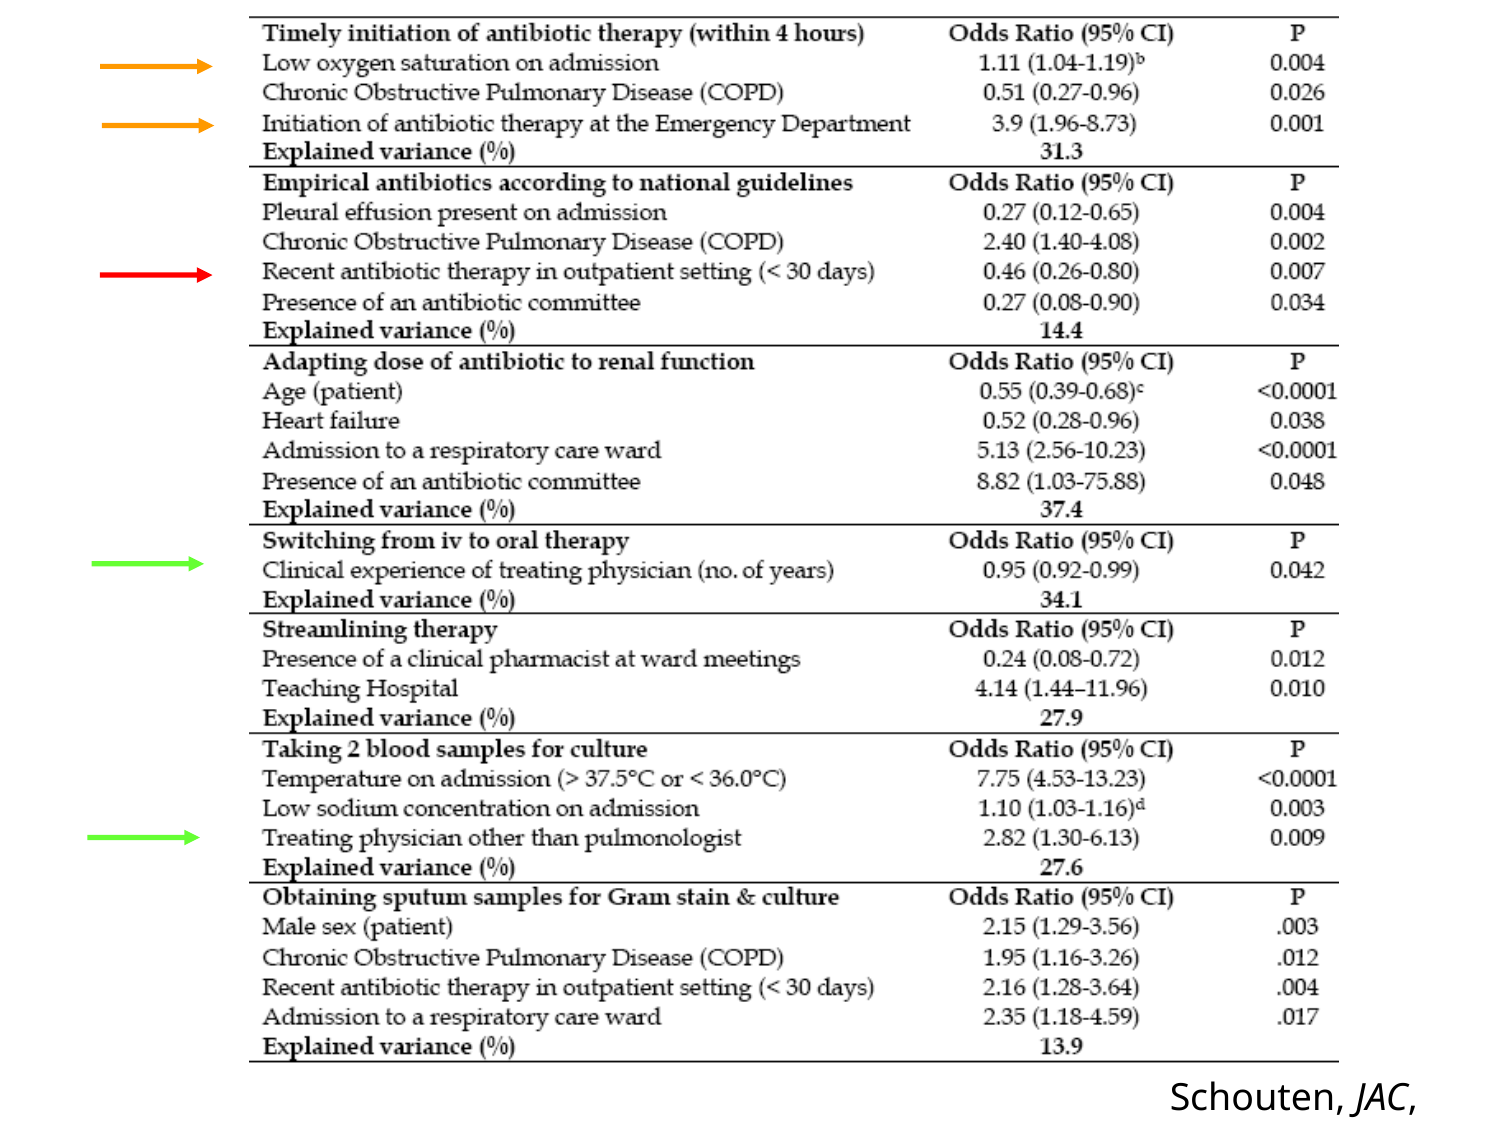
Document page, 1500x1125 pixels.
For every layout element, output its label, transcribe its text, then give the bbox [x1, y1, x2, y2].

picture [249, 15, 1340, 1066]
text_box [99, 268, 213, 282]
text_box [101, 119, 215, 132]
text_box Schouten, JAC, 2005 [1155, 1065, 1500, 1125]
text_box [87, 831, 200, 844]
text_box [100, 60, 213, 73]
text_box [91, 557, 205, 571]
